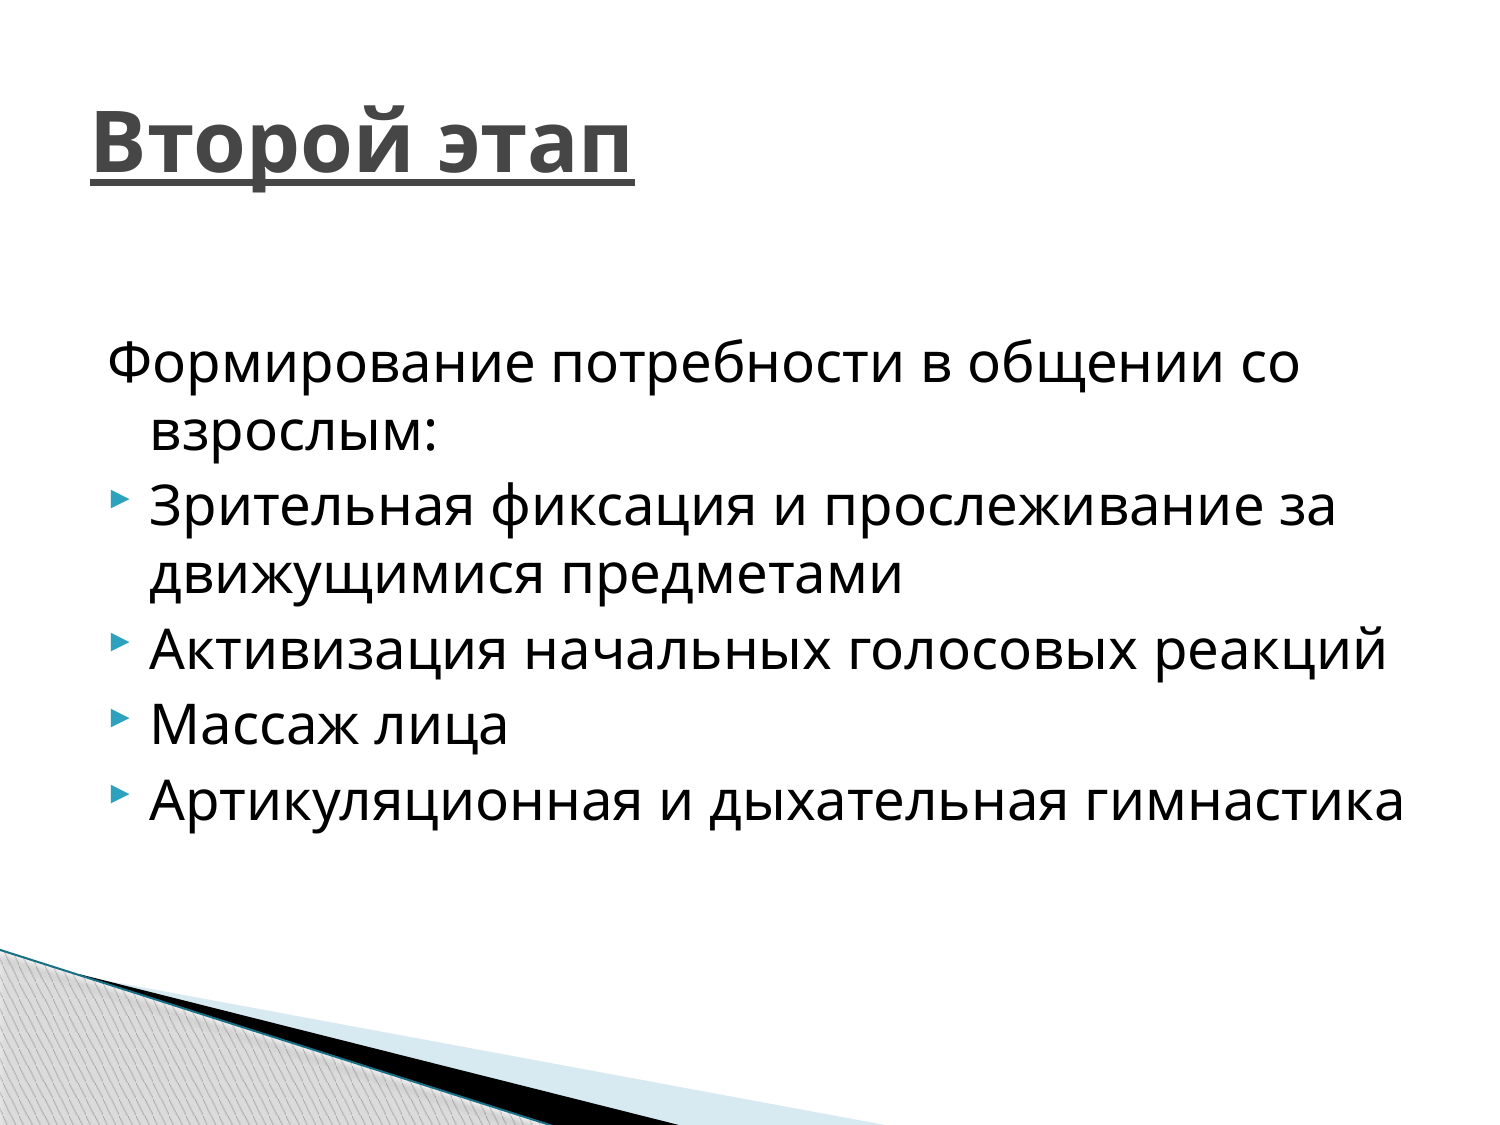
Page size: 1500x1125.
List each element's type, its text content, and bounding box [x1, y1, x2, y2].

title Второй этап [75, 45, 1425, 233]
list Формирование потребности в общении со взрослым: Зрительная фиксация и прослеживание за движущимися предметами Активизация начальных голосовых реакций Массаж лица Артикуляционная и дыхательная гимнастика [75, 243, 1425, 986]
